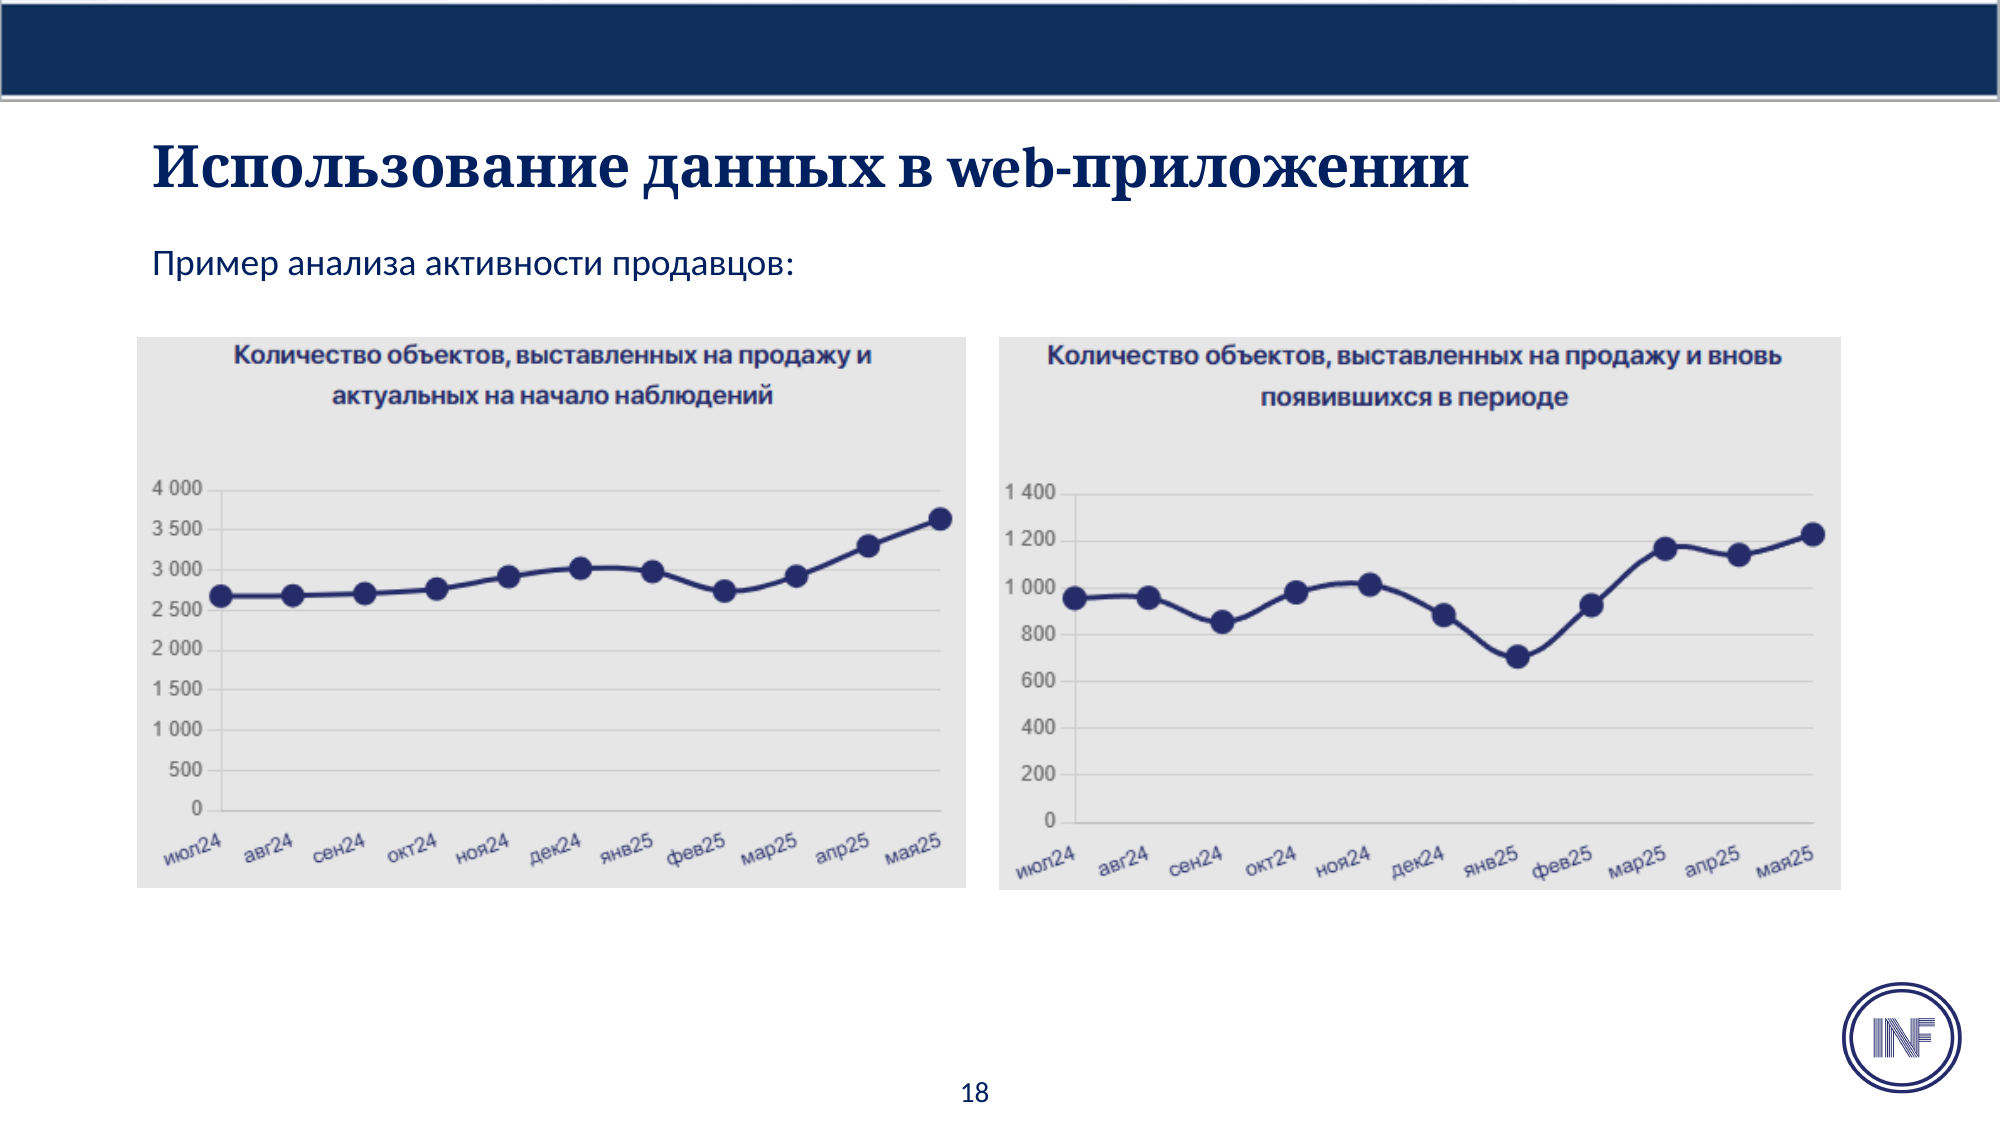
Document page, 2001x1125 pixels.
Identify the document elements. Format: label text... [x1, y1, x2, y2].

picture [137, 337, 966, 888]
text_box 18 [945, 1065, 1005, 1116]
picture [1811, 960, 1971, 1115]
title Использование данных в web-приложении [137, 102, 1863, 278]
text_box Пример анализа активности продавцов: [137, 230, 1528, 291]
picture [0, 0, 2000, 102]
picture [999, 337, 1841, 890]
